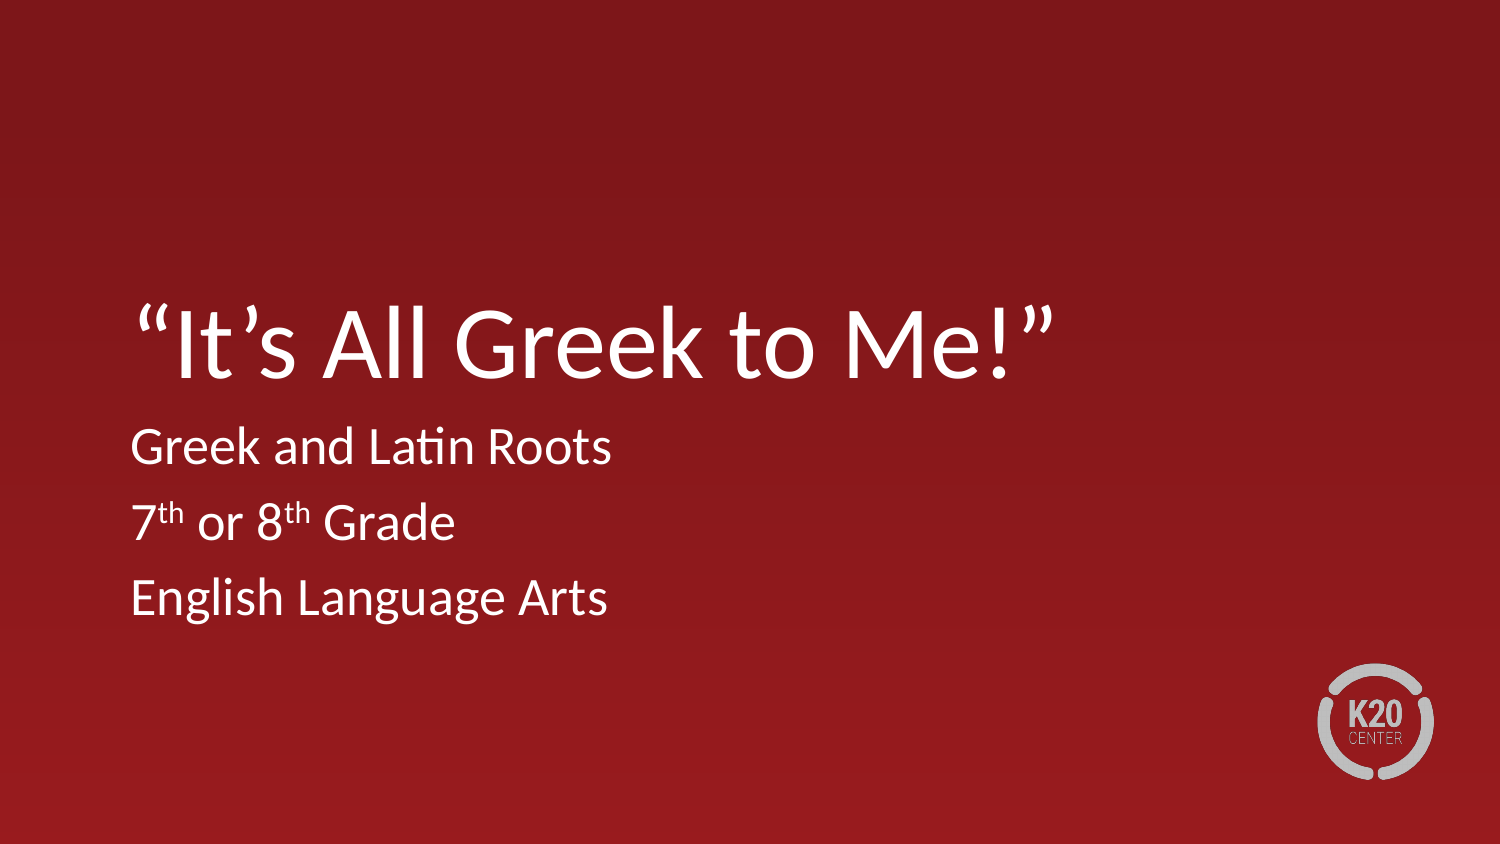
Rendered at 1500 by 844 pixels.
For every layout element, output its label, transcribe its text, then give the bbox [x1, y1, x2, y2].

title “It’s All Greek to Me!” [130, 174, 1419, 400]
subtitle Greek and Latin Roots 7th or 8th Grade English Language Arts [130, 402, 1419, 619]
picture [1300, 646, 1451, 797]
